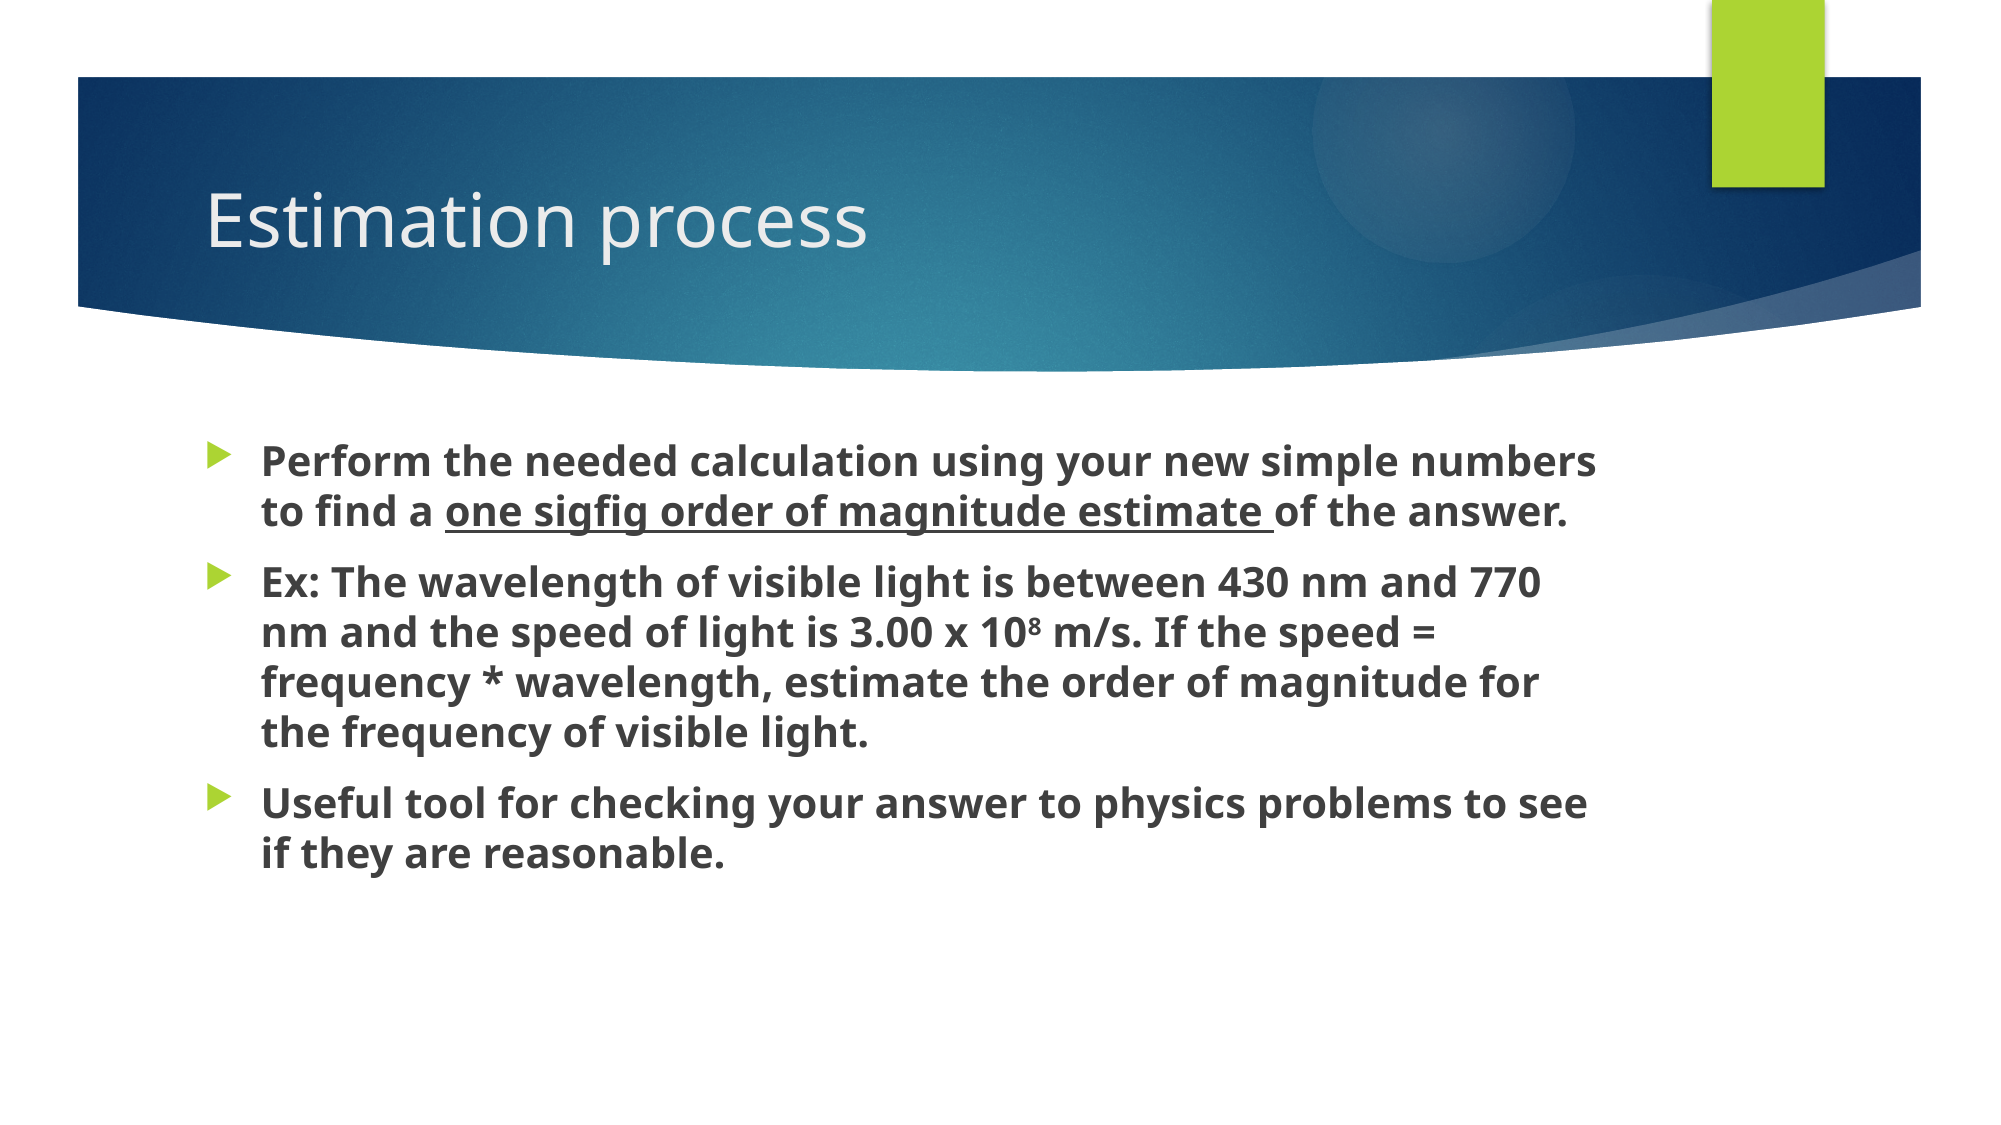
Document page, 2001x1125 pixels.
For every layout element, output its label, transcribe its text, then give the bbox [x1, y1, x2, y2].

list Perform the needed calculation using your new simple numbers to find a one sigfig order of magnitude estimate of the answer. Ex: The wavelength of visible light is between 430 nm and 770 nm and the speed of light is 3.00 x 108 m/s. If the speed = frequency * wavelength, estimate the order of magnitude for the frequency of visible light. Useful tool for checking your answer to physics problems to see if they are reasonable. [189, 427, 1627, 1061]
title Estimation process [189, 159, 1627, 276]
